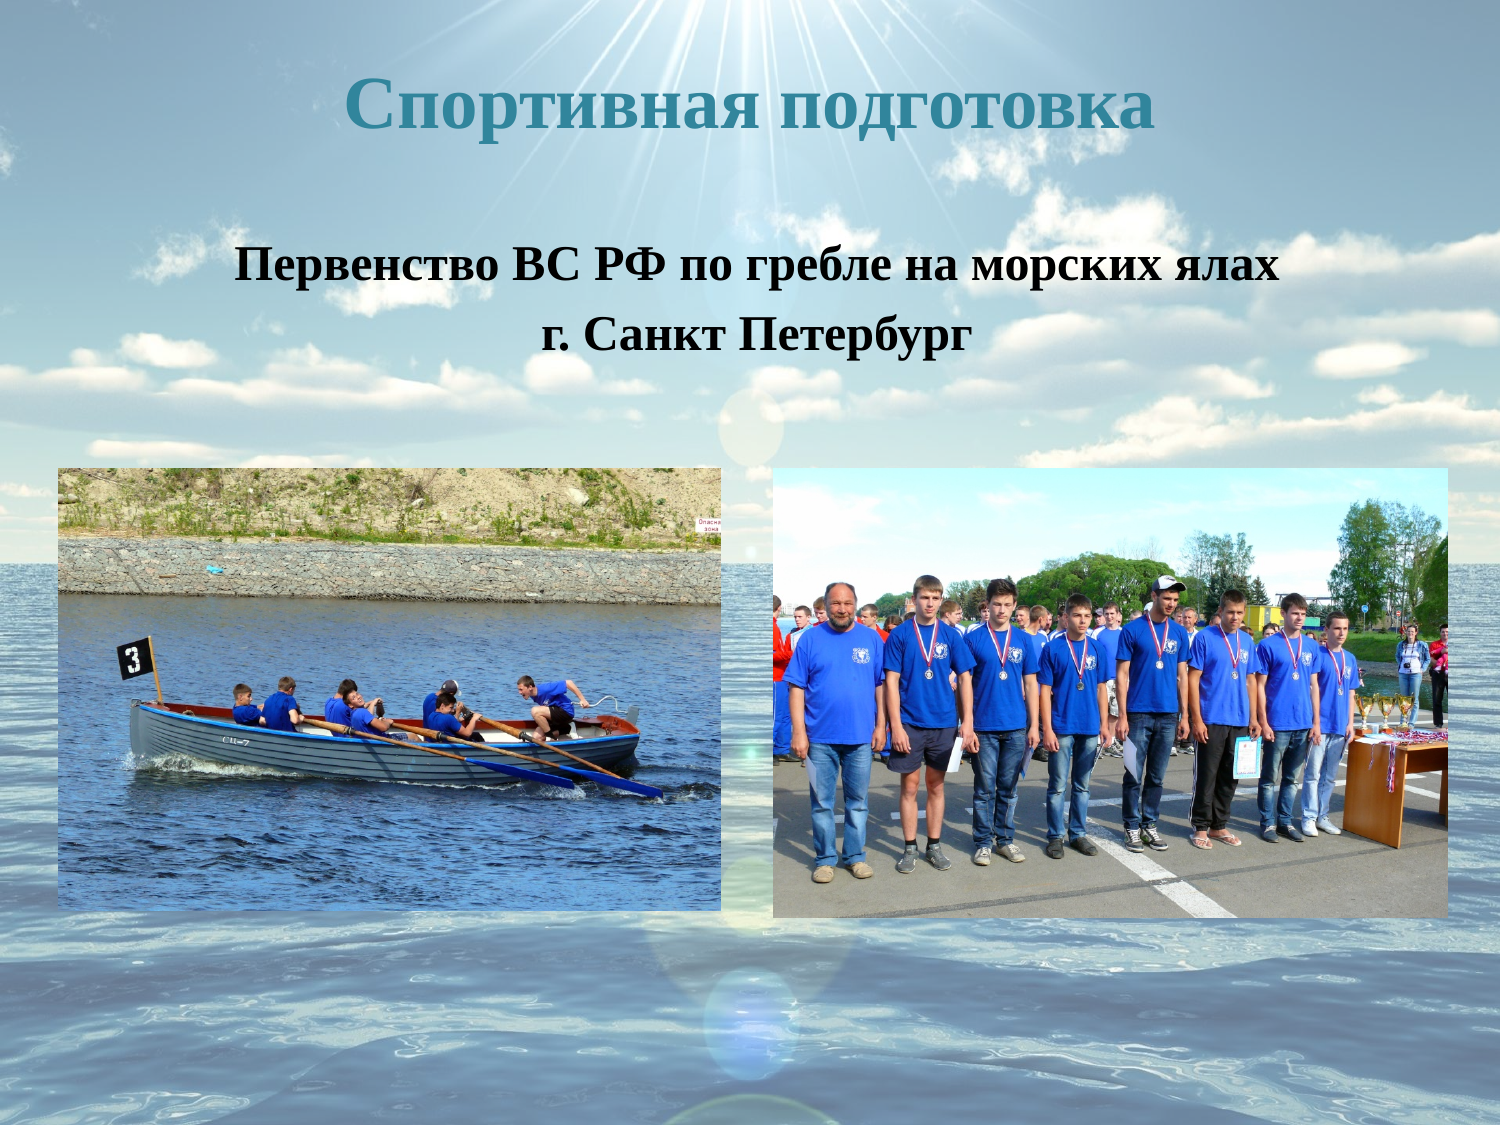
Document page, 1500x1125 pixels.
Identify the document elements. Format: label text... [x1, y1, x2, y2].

list Первенство ВС РФ по гребле на морских ялах г. Санкт Петербург [82, 222, 1432, 966]
picture [773, 468, 1448, 919]
title Спортивная подготовка [75, 45, 1425, 153]
picture [58, 468, 722, 912]
